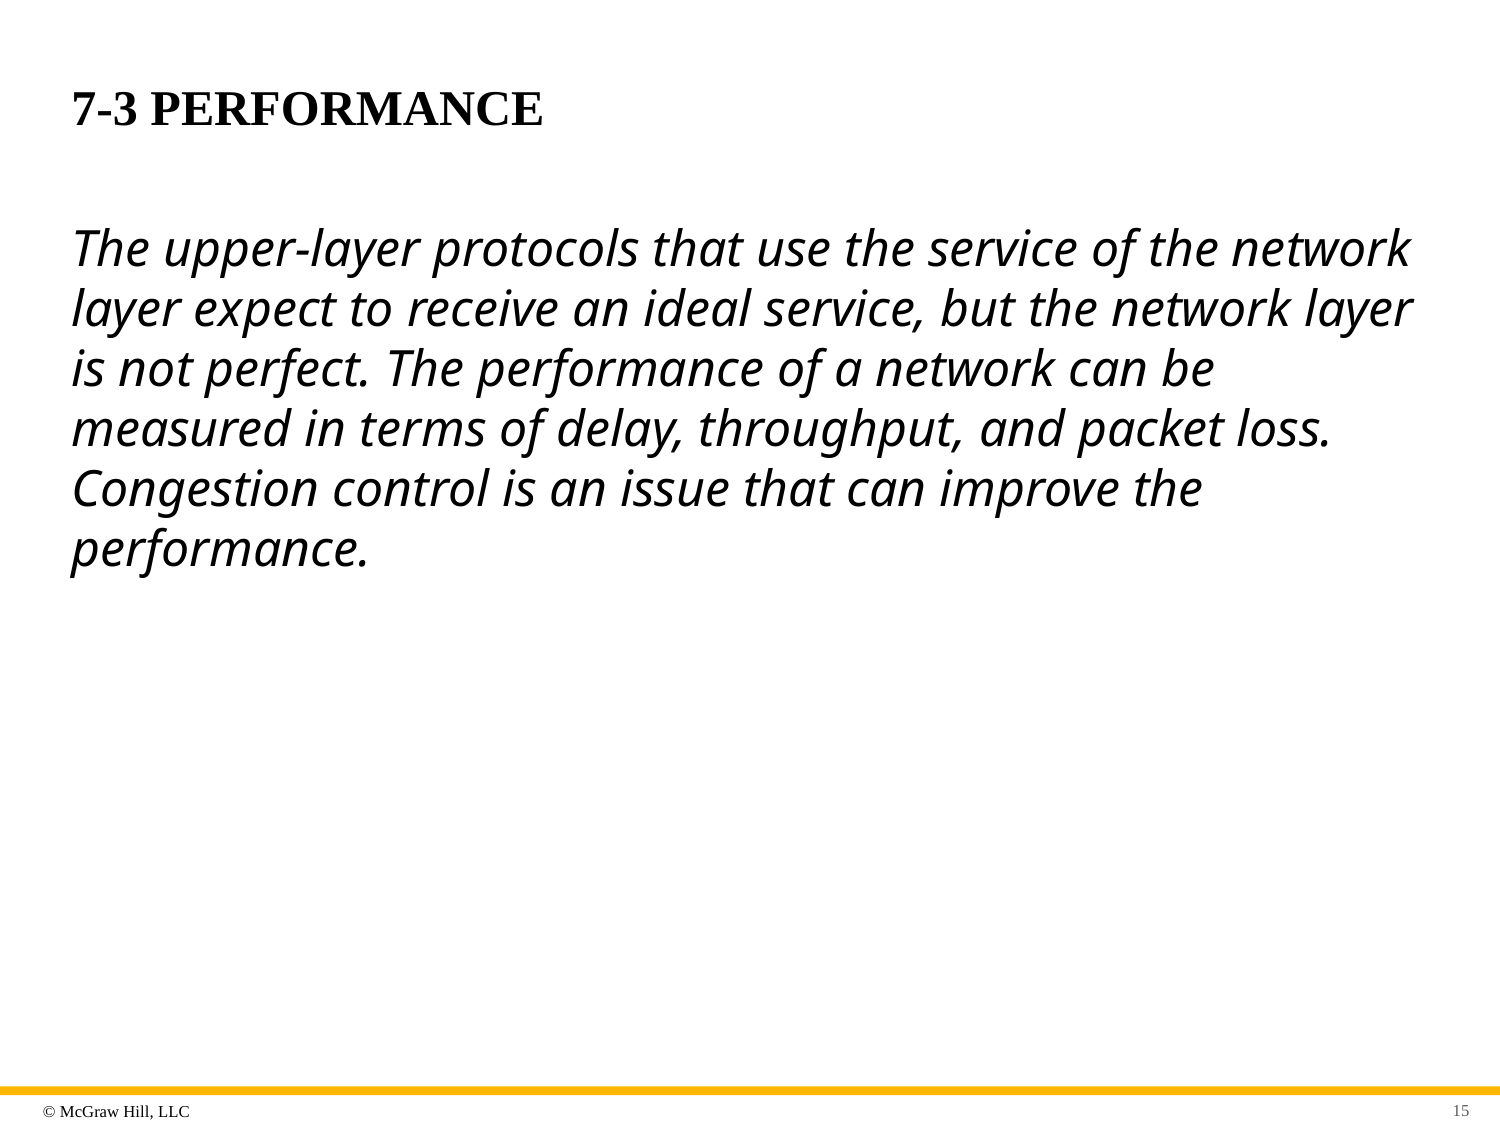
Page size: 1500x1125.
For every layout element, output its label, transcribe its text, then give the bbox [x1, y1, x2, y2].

slide_number 15 [1418, 1096, 1477, 1123]
title 7-3 PERFORMANCE [56, 50, 1444, 162]
list The upper-layer protocols that use the service of the network layer expect to receive an ideal service, but the network layer is not perfect. The performance of a network can be measured in terms of delay, throughput, and packet loss. Congestion control is an issue that can improve the performance. [56, 209, 1444, 1056]
